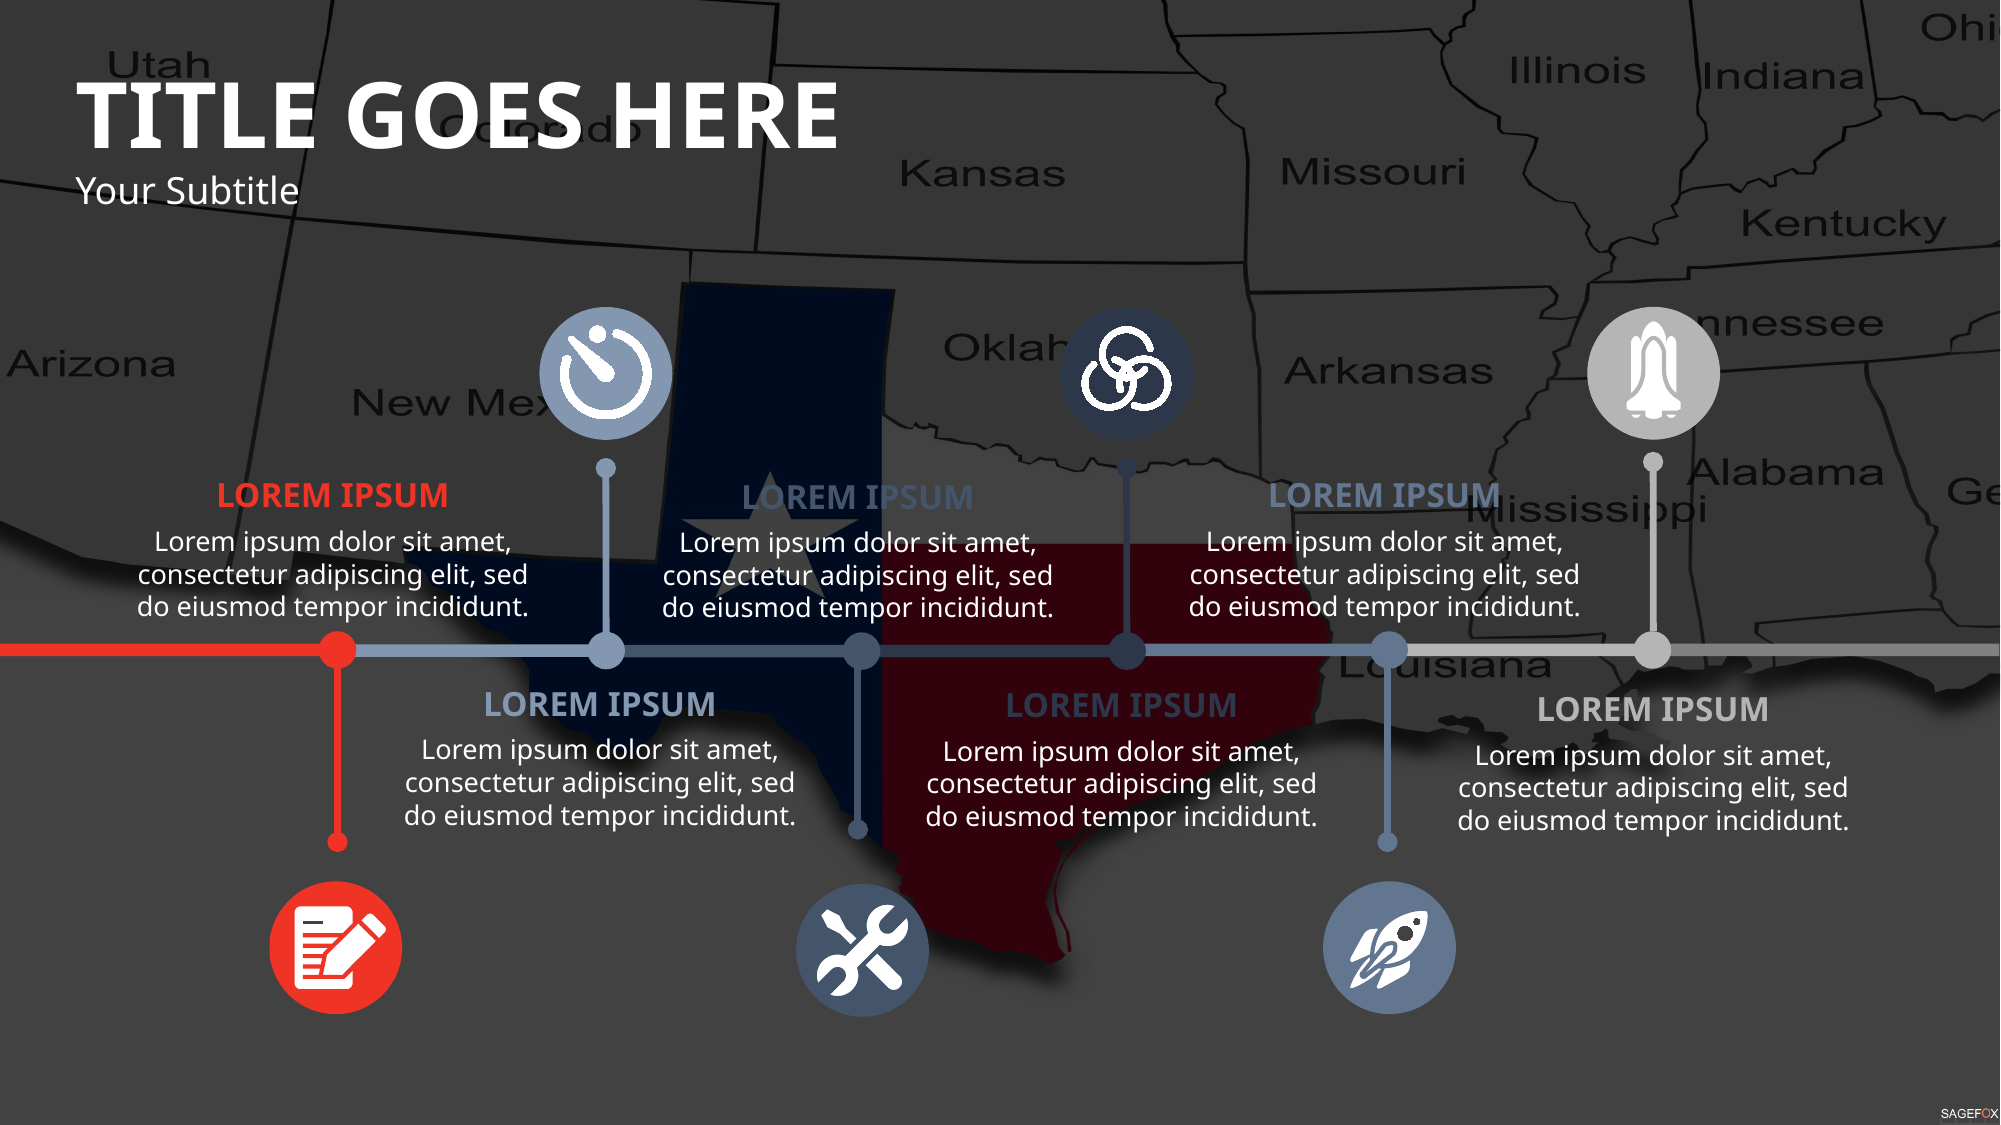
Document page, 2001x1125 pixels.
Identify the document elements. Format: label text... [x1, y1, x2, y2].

text_box [1146, 630, 1409, 670]
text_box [1587, 306, 1721, 440]
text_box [1060, 307, 1194, 441]
text_box LOREM IPSUM Lorem ipsum dolor sit amet, consectetur adipiscing elit, sed do eiusmod tempor incididunt. [637, 470, 1079, 629]
text_box LOREM IPSUM Lorem ipsum dolor sit amet, consectetur adipiscing elit, sed do eiusmod tempor incididunt. [112, 469, 554, 627]
text_box LOREM IPSUM Lorem ipsum dolor sit amet, consectetur adipiscing elit, sed do eiusmod tempor incididunt. [901, 679, 1342, 837]
text_box [625, 631, 882, 671]
text_box LOREM IPSUM Lorem ipsum dolor sit amet, consectetur adipiscing elit, sed do eiusmod tempor incididunt. [1164, 469, 1606, 627]
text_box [1323, 881, 1456, 1015]
picture [0, 0, 2001, 1125]
text_box [0, 630, 358, 670]
text_box [881, 631, 1147, 671]
text_box [1672, 643, 2000, 657]
text_box TITLE GOES HERE Your Subtitle [60, 49, 1036, 220]
text_box LOREM IPSUM Lorem ipsum dolor sit amet, consectetur adipiscing elit, sed do eiusmod tempor incididunt. [379, 677, 821, 836]
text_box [269, 881, 403, 1015]
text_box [796, 883, 929, 1017]
text_box [1408, 630, 1673, 670]
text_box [539, 306, 673, 440]
text_box LOREM IPSUM Lorem ipsum dolor sit amet, consectetur adipiscing elit, sed do eiusmod tempor incididunt. [1432, 682, 1874, 841]
text_box [356, 630, 626, 671]
